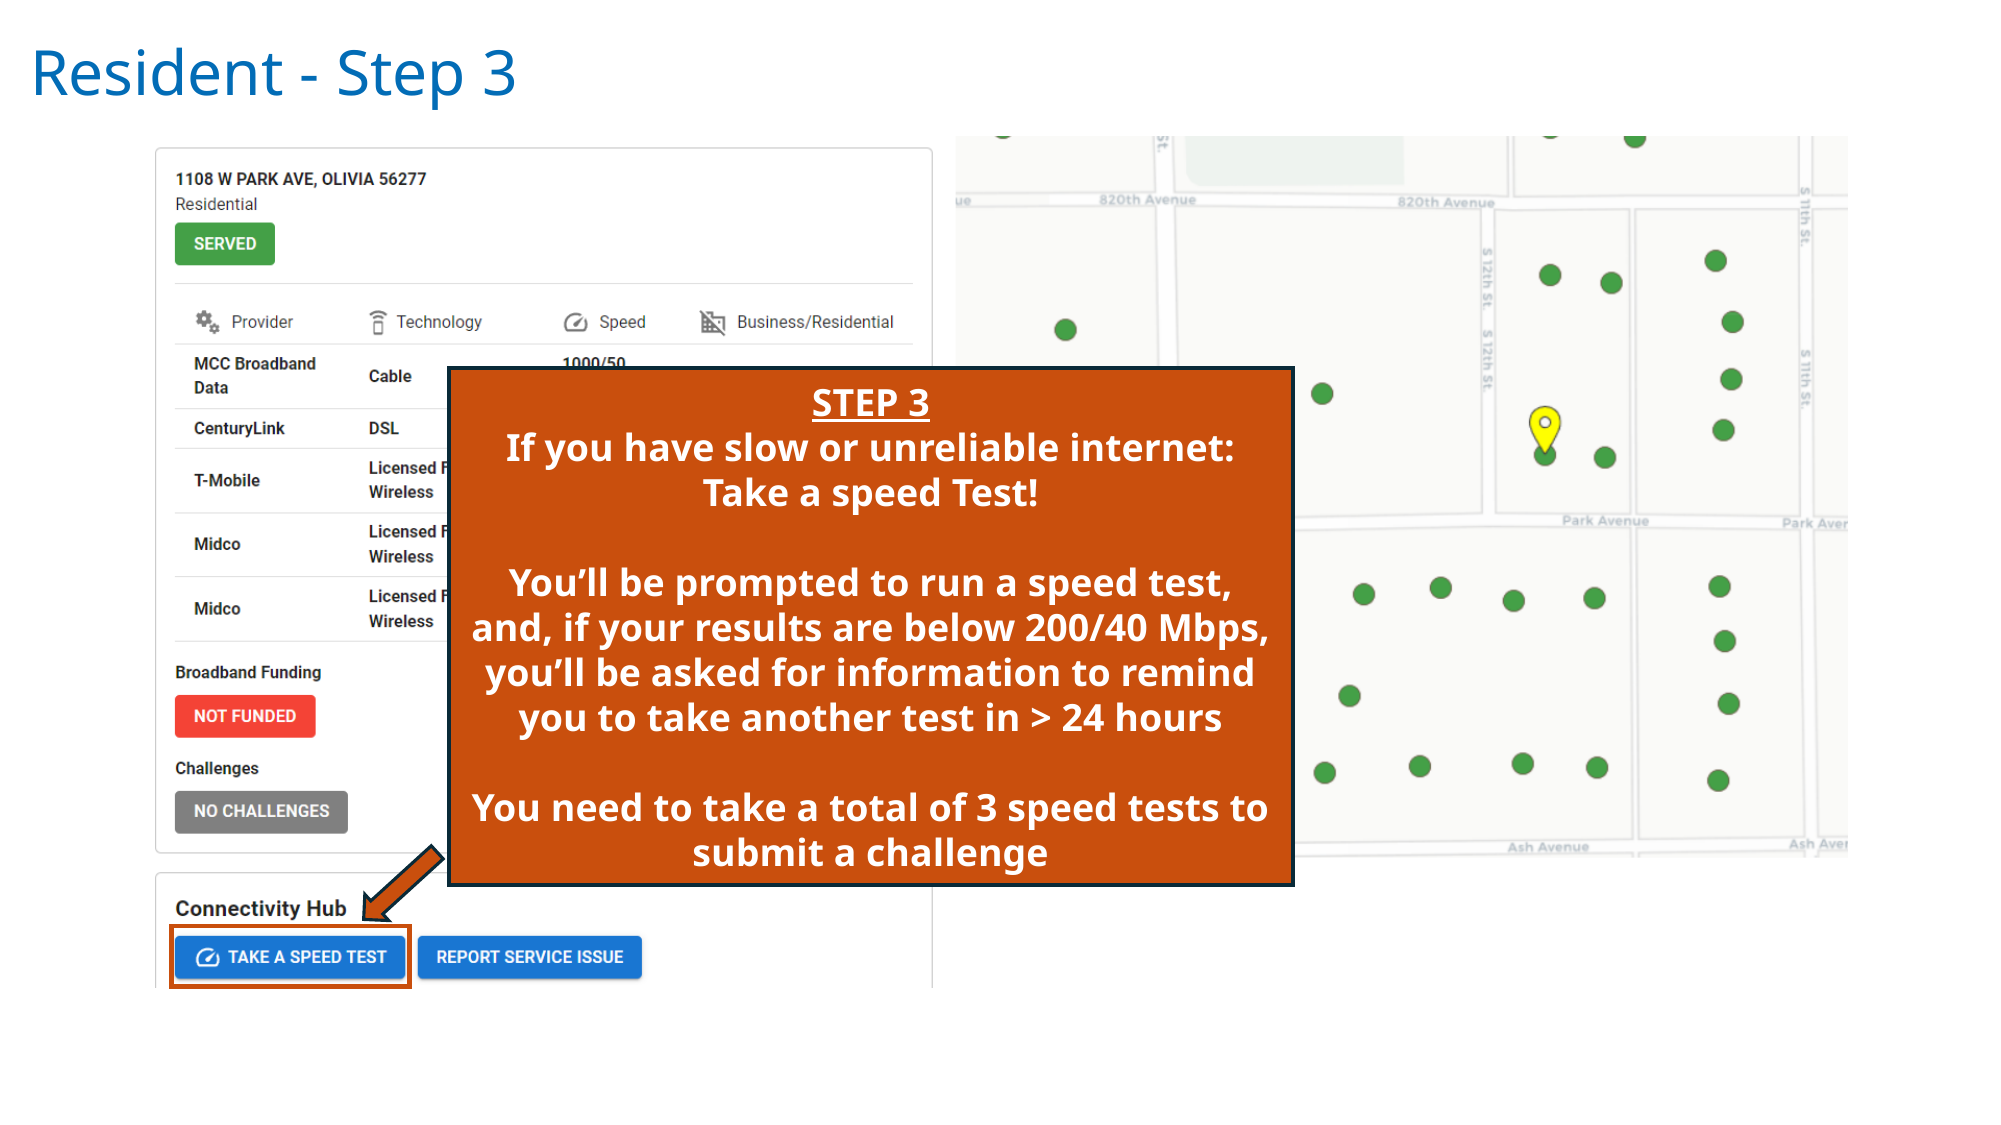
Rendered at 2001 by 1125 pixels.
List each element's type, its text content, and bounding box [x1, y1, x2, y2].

title Resident - Step 3 [15, 33, 1740, 117]
picture [151, 136, 1848, 989]
